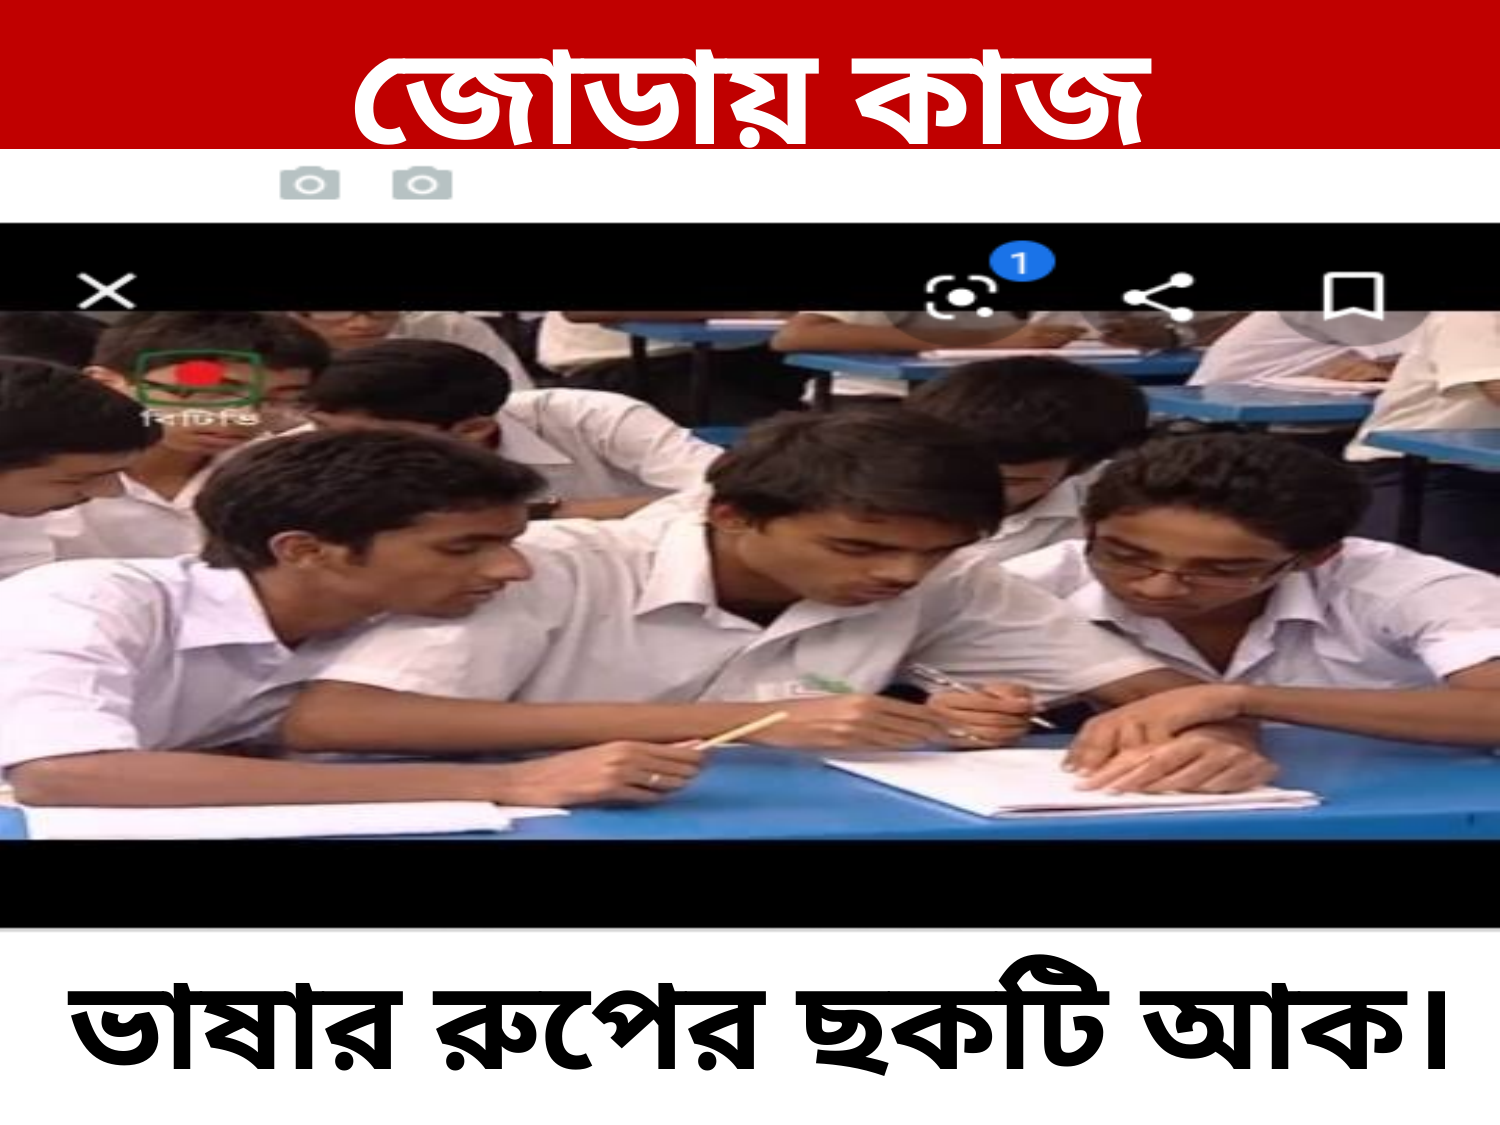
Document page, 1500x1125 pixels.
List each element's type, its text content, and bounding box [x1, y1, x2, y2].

text_box জোড়ায় কাজ [0, 0, 1500, 149]
text_box ভাষার রুপের ছকটি আক। [54, 959, 1500, 1103]
picture [0, 149, 1500, 951]
